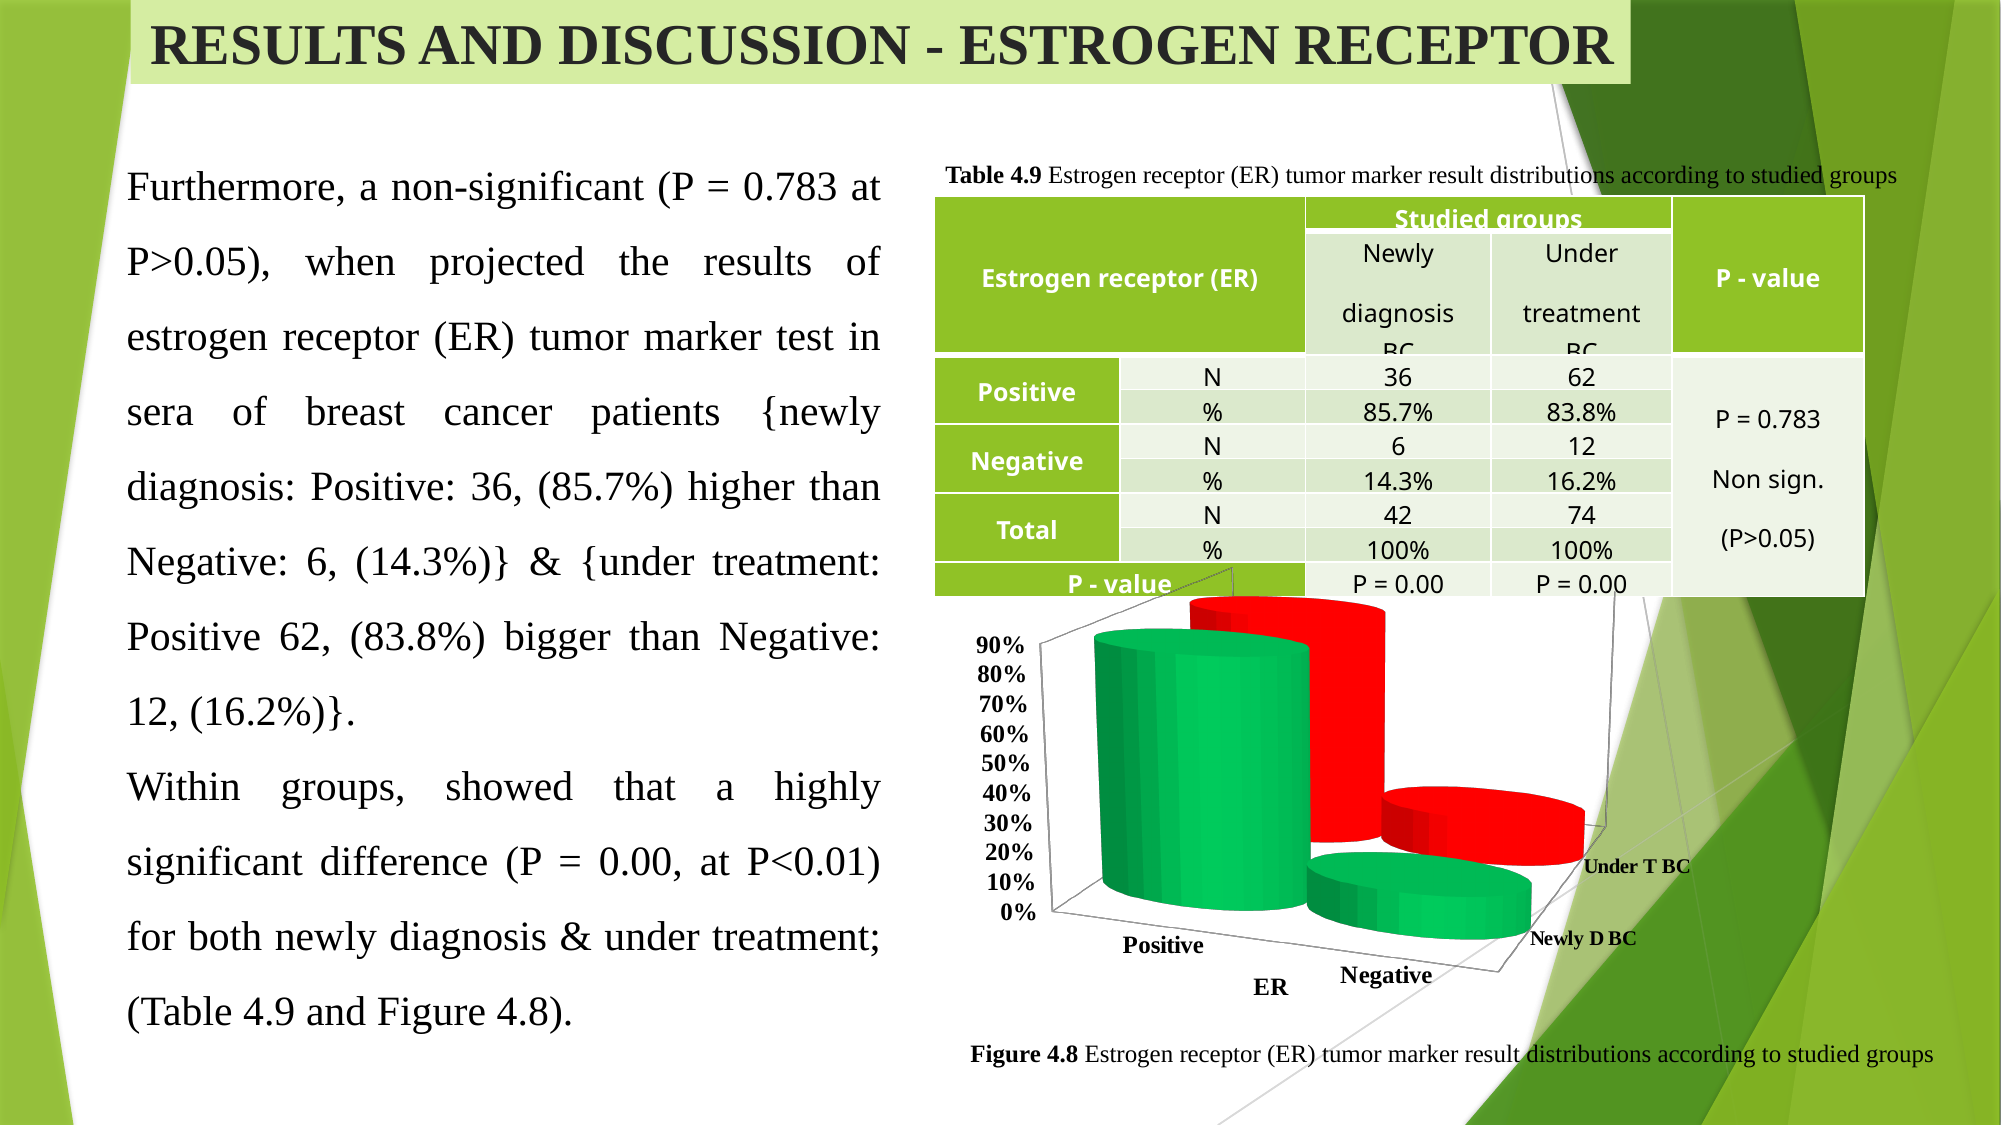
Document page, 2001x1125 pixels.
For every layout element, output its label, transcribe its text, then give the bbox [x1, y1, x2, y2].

table_cell 62 [1492, 356, 1671, 389]
table_cell 42 [1306, 494, 1490, 527]
table_cell 85.7% [1306, 390, 1490, 423]
text_box Furthermore, a non-significant (P = 0.783 at P>0.05), when projected the results of estrogen receptor (ER) tumor marker test in sera of breast cancer patients {newly diagnosis: Positive: 36, (85.7%) higher than Negative: 6, (14.3%)} & {under treatment: Positive 62, (83.8%) bigger than Negative: 12, (16.2%)}. Within groups, showed that a highly significant difference (P = 0.00, at P<0.01) for both newly diagnosis & under treatment; (Table 4.9 and Figure 4.8). [111, 126, 897, 1041]
table_cell N [1121, 425, 1305, 458]
table_header P - value [1673, 197, 1863, 352]
table_cell 100% [1492, 528, 1671, 557]
table_cell N [1121, 494, 1305, 527]
table_header Studied groups [1306, 197, 1671, 228]
table_cell 74 [1492, 494, 1671, 527]
table_cell 83.8% [1492, 390, 1671, 423]
table_cell 14.3% [1306, 459, 1490, 492]
table_cell 36 [1306, 356, 1490, 389]
table_cell 6 [1306, 425, 1490, 458]
table_cell Under treatment BC [1492, 234, 1671, 354]
table_cell Newly diagnosis BC [1306, 234, 1490, 354]
text_box Figure ‎4.8 Estrogen receptor (ER) tumor marker result distributions according to studied groups [955, 1015, 1956, 1075]
table_cell Negative [935, 425, 1119, 492]
table_cell 16.2% [1492, 459, 1671, 492]
table_cell % [1121, 390, 1305, 423]
table_cell 12 [1492, 425, 1671, 458]
table_cell N [1121, 358, 1305, 389]
table_cell % [1121, 528, 1305, 557]
subtitle . [40, 179, 921, 1072]
table_cell Positive [935, 358, 1119, 423]
table_cell Total [935, 494, 1119, 557]
chart [933, 558, 1738, 1010]
table_cell % [1121, 459, 1305, 492]
title RESULTS AND DISCUSSION - ESTROGEN RECEPTOR [130, 0, 1631, 84]
table_cell 100% [1306, 528, 1490, 557]
table_header Estrogen receptor (ER) [935, 197, 1305, 352]
text_box Table ‎4.9 Estrogen receptor (ER) tumor marker result distributions according to studied groups [930, 151, 1931, 197]
table_cell P = 0.783 Non sign. (P>0.05) [1673, 358, 1863, 596]
